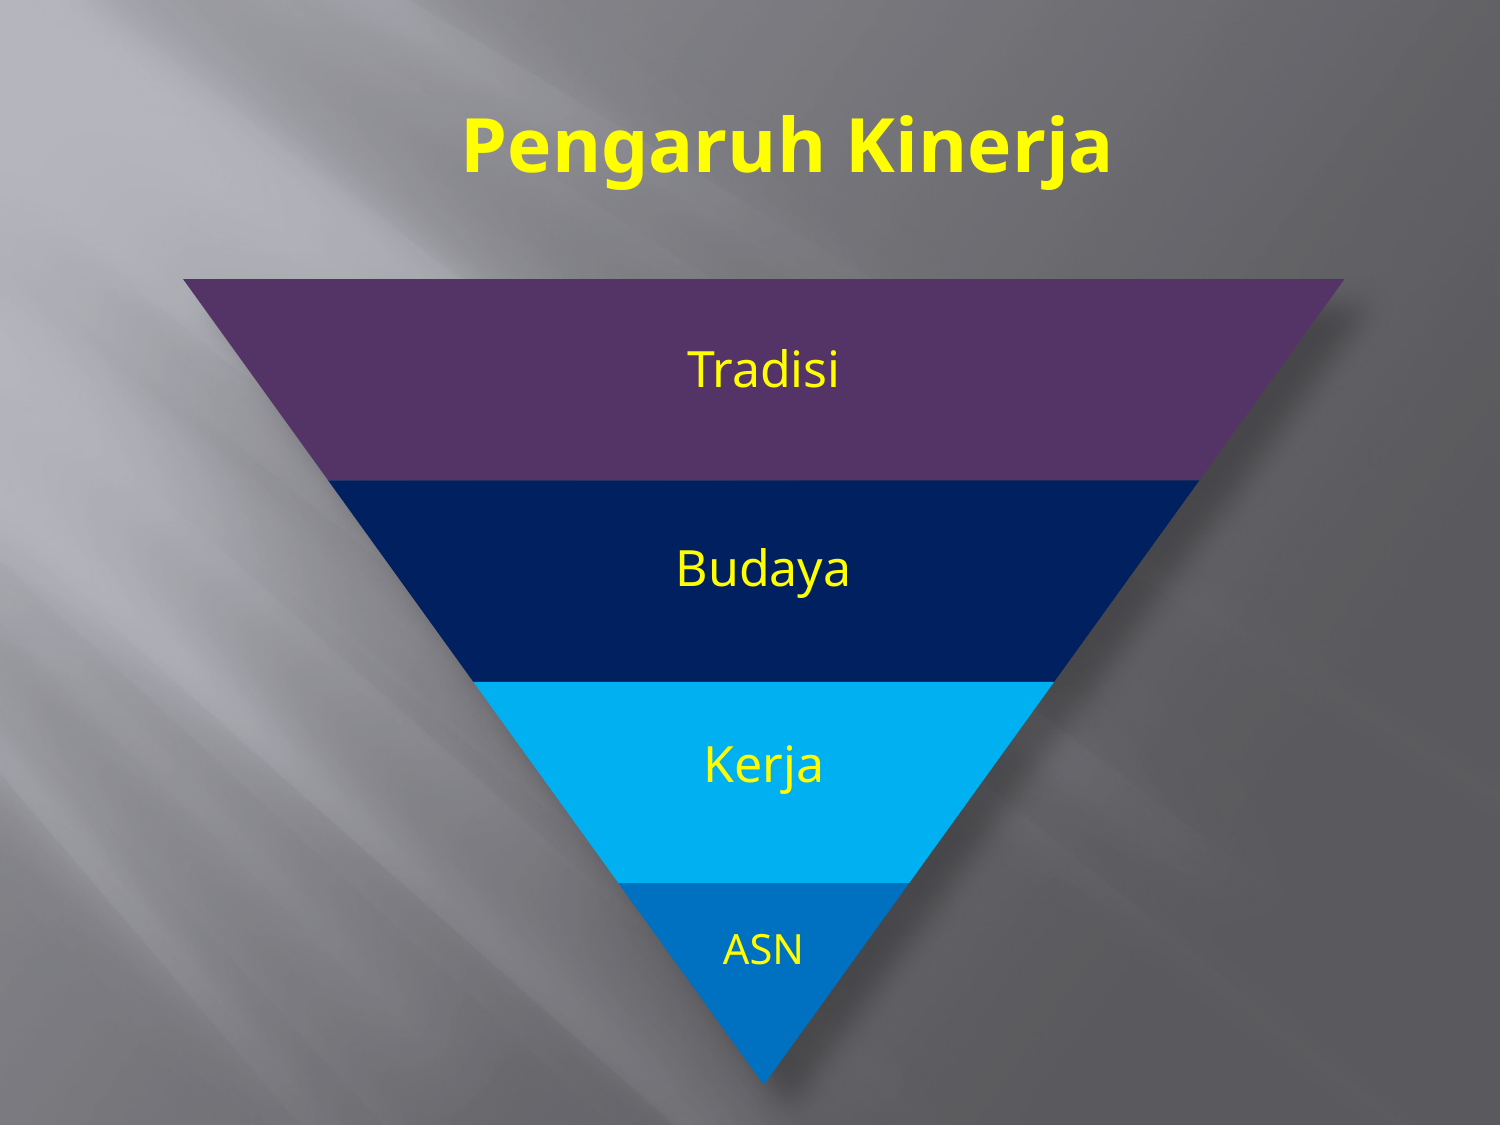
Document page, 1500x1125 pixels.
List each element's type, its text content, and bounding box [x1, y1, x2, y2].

text_box Pengaruh Kinerja [446, 89, 1130, 195]
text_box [182, 278, 1345, 1085]
